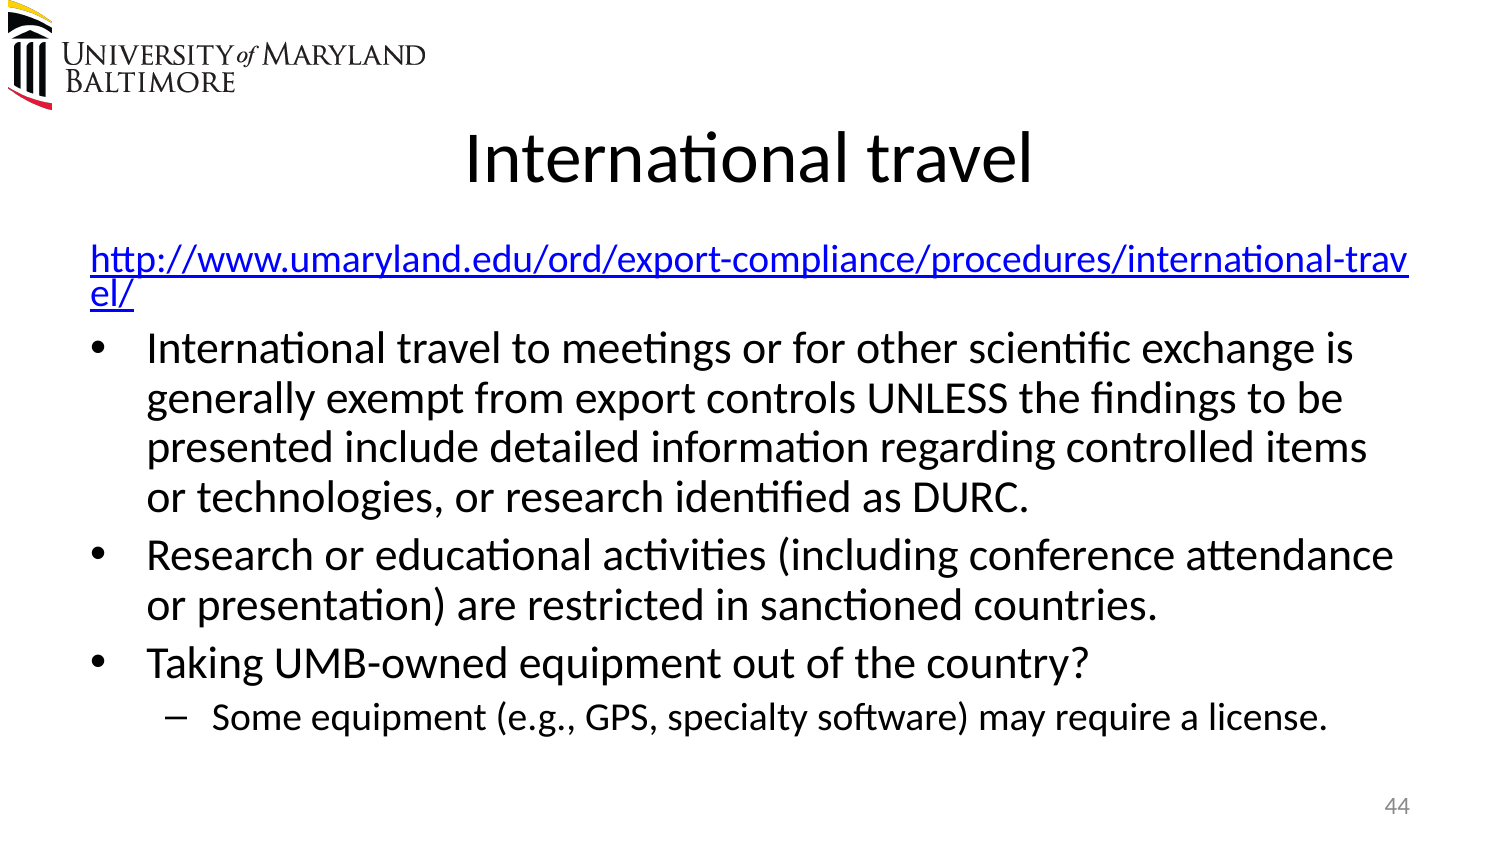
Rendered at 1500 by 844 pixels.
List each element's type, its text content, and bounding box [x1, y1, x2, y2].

list http://www.umaryland.edu/ord/export-compliance/procedures/international-travel/ International travel to meetings or for other scientific exchange is generally exempt from export controls UNLESS the findings to be presented include detailed information regarding controlled items or technologies, or research identified as DURC. Research or educational activities (including conference attendance or presentation) are restricted in sanctioned countries. Taking UMB-owned equipment out of the country? Some equipment (e.g., GPS, specialty software) may require a license. [75, 230, 1425, 776]
picture [8, 0, 425, 110]
slide_number 44 [1074, 782, 1425, 828]
title International travel [75, 101, 1425, 206]
